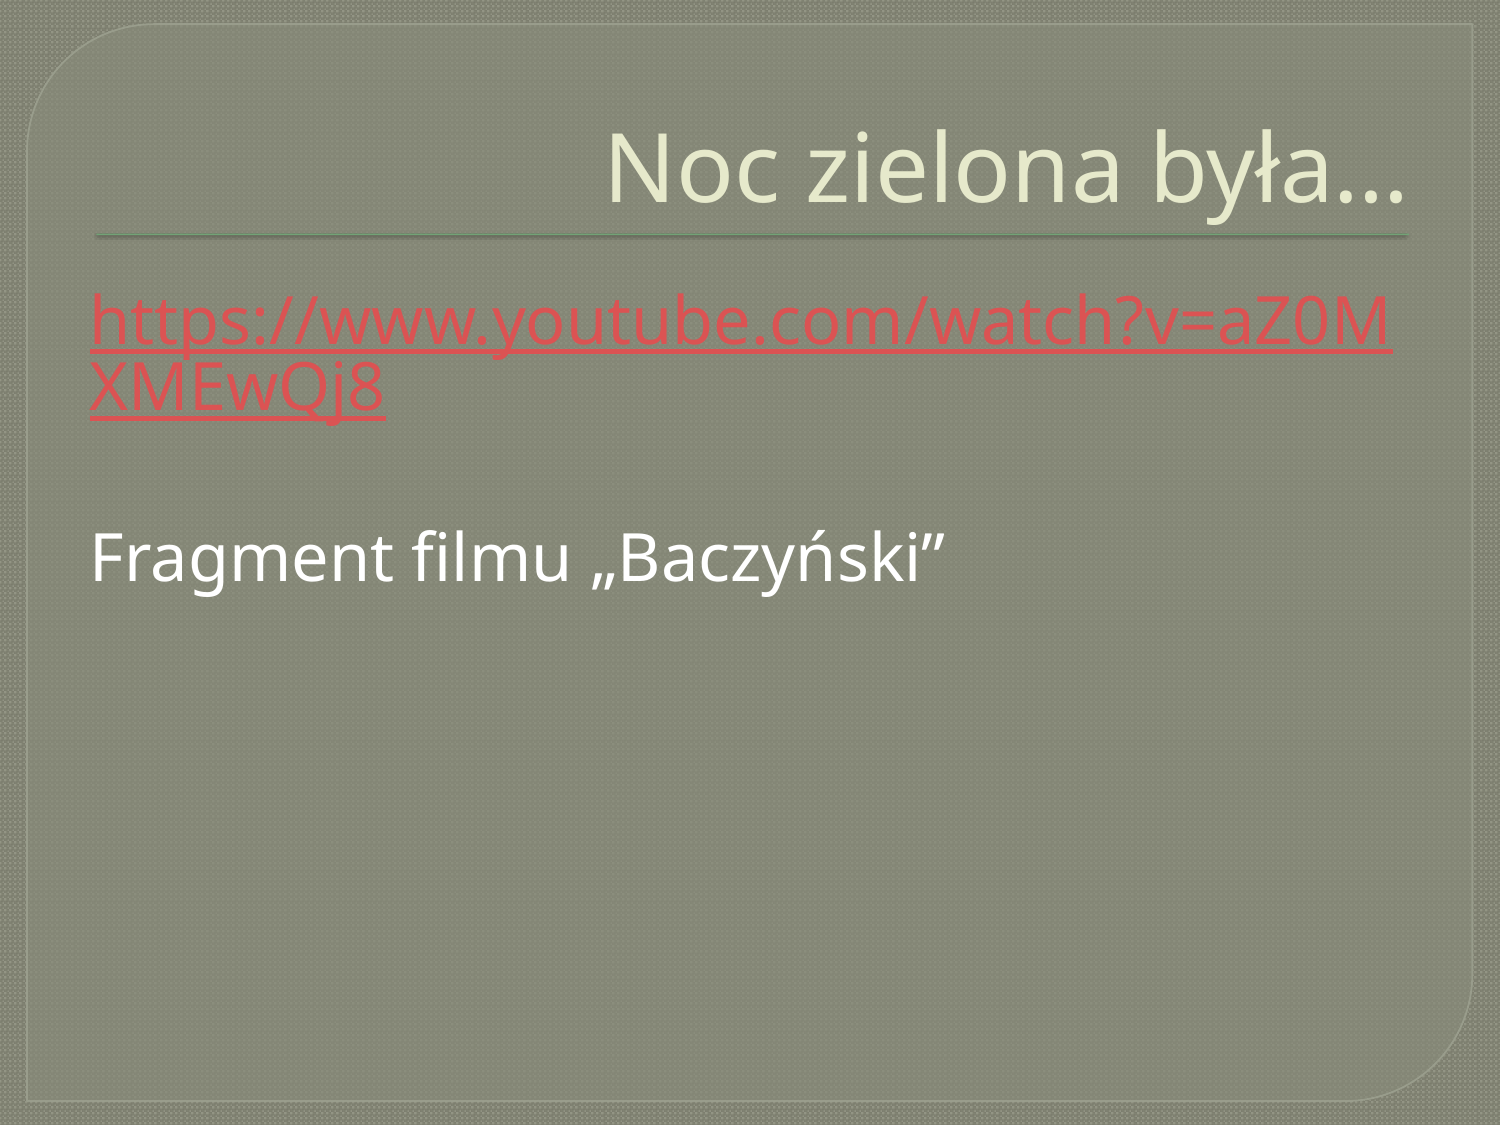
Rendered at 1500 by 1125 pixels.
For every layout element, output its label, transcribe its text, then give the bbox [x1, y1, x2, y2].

title Noc zielona była… [75, 41, 1425, 230]
list https://www.youtube.com/watch?v=aZ0MXMEwQj8 Fragment filmu „Baczyński” [75, 270, 1425, 1013]
